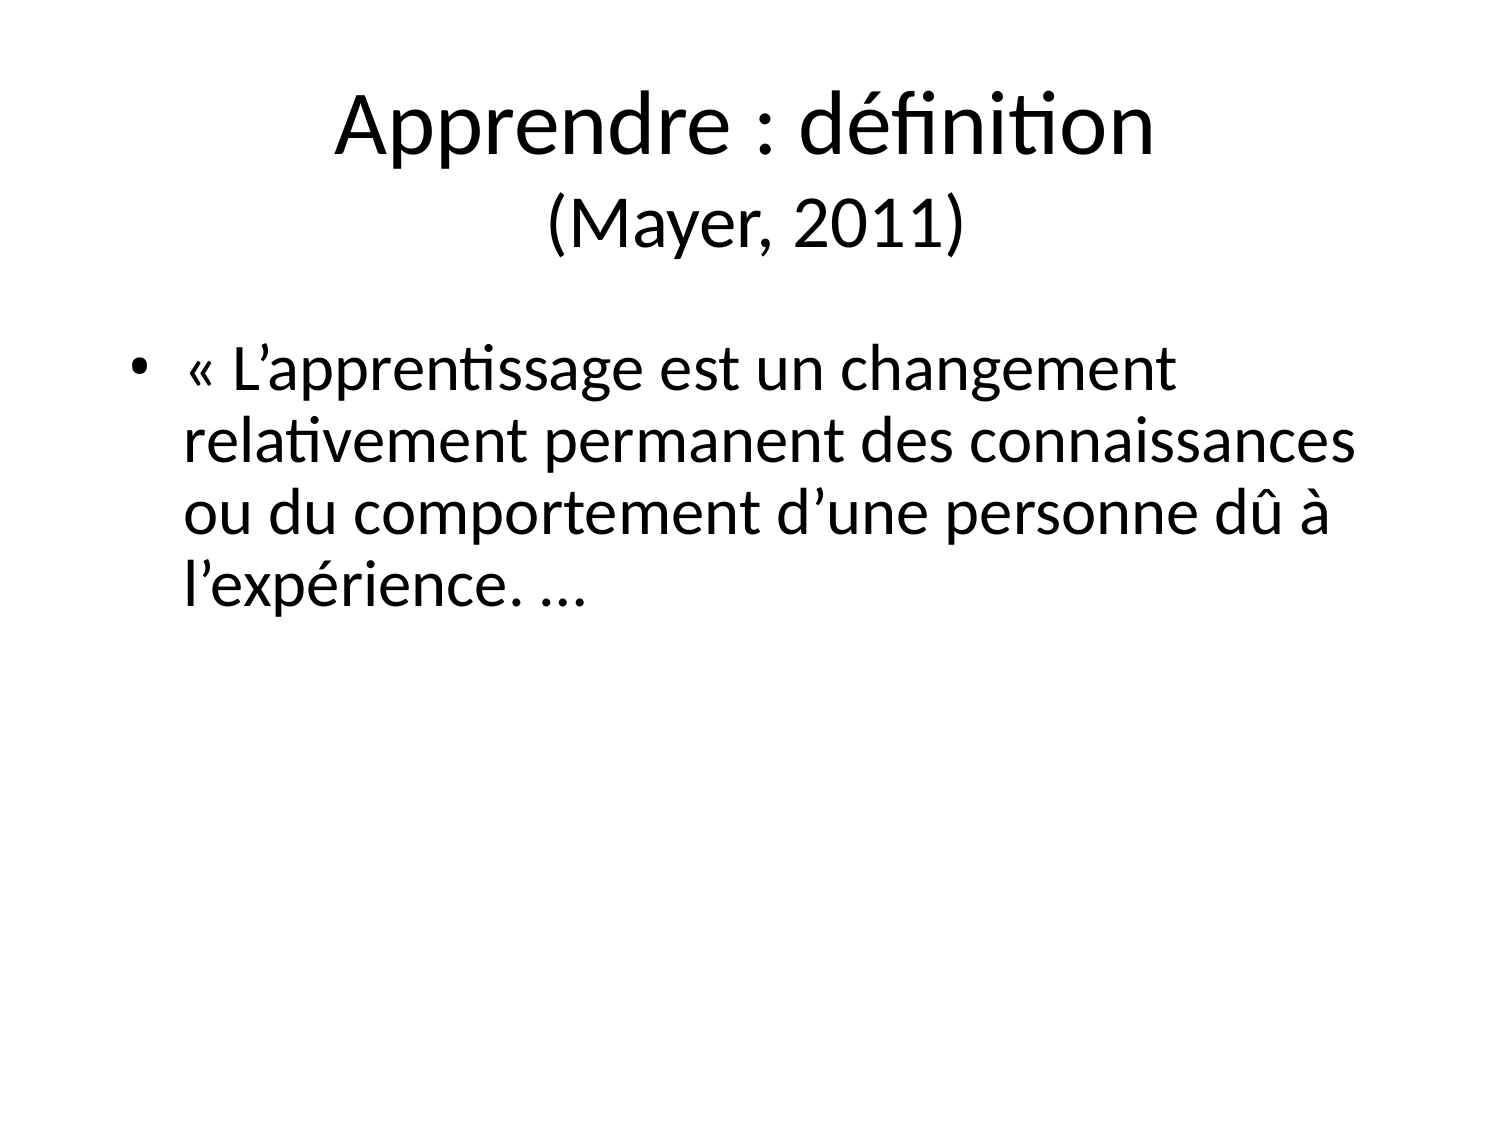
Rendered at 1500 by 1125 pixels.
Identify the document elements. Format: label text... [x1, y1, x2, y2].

title Apprendre : définition (Mayer, 2011) [62, 37, 1450, 288]
list « L’apprentissage est un changement relativement permanent des connaissances ou du comportement d’une personne dû à l’expérience. … [112, 324, 1388, 1107]
